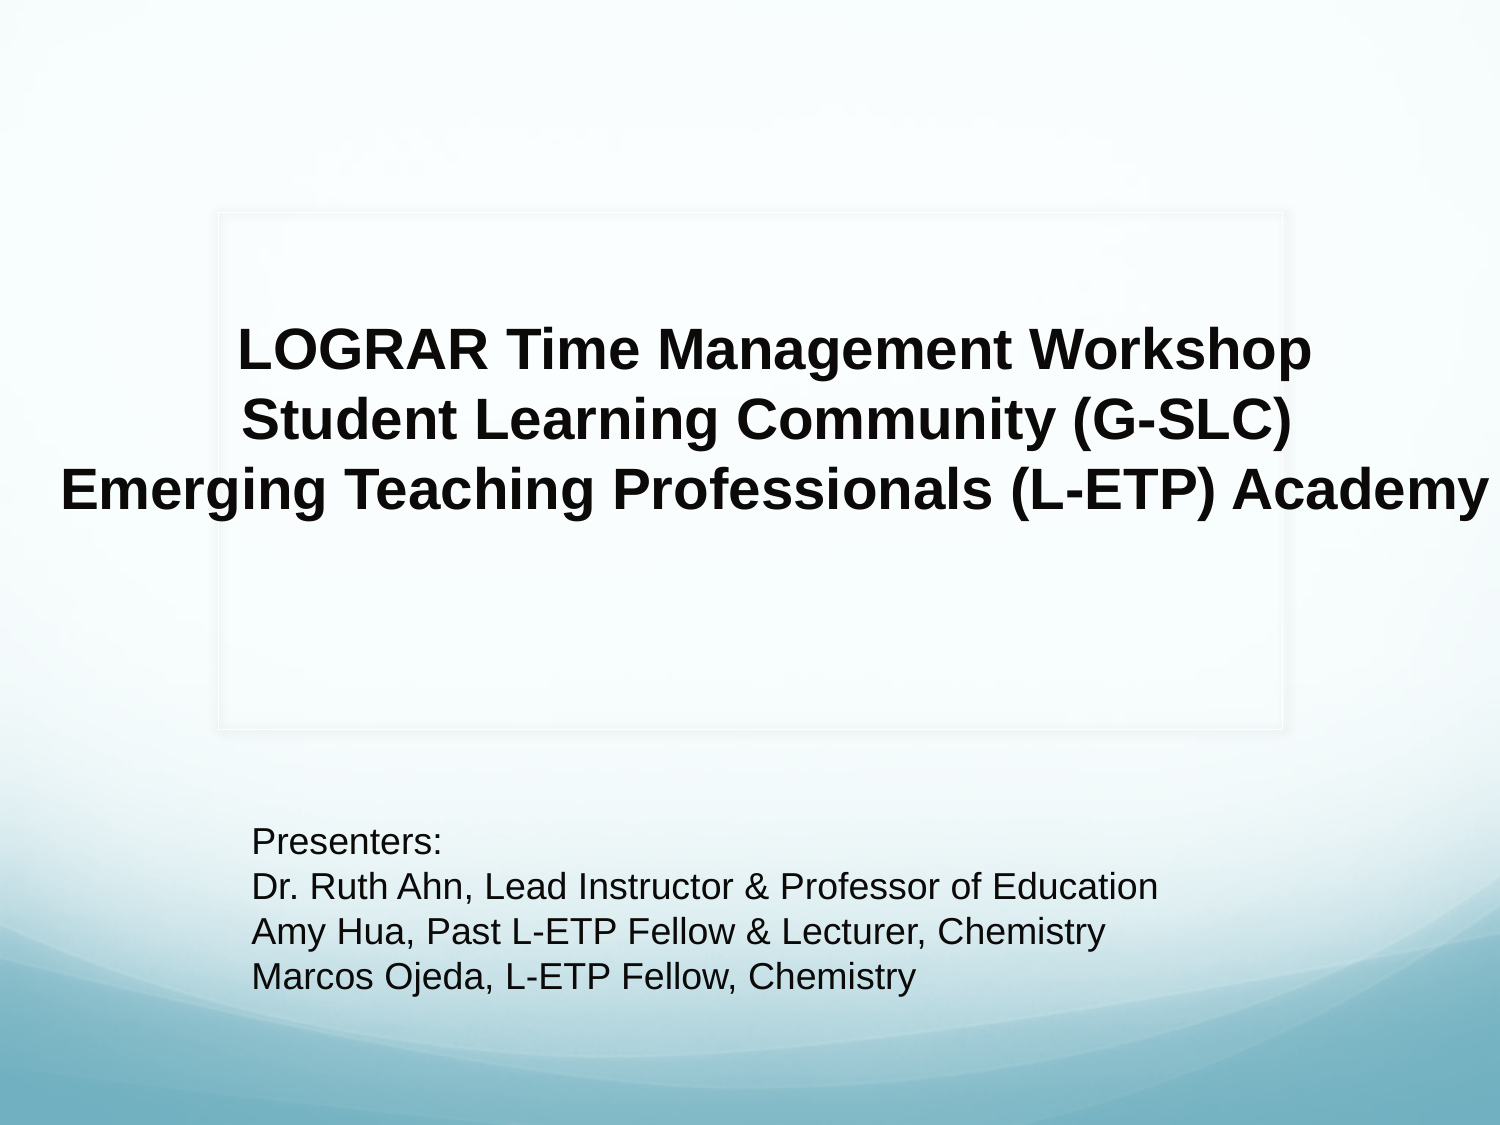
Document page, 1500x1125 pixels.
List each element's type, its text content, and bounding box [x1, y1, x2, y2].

title LOGRAR Time Management Workshop Student Learning Community (G-SLC) Emerging Teaching Professionals (L-ETP) Academy [40, 221, 1500, 704]
text_box Presenters: Dr. Ruth Ahn, Lead Instructor & Professor of Education Amy Hua, Past L-ETP Fellow & Lecturer, Chemistry Marcos Ojeda, L-ETP Fellow, Chemistry [236, 809, 1176, 1005]
text_box [109, 264, 1368, 629]
